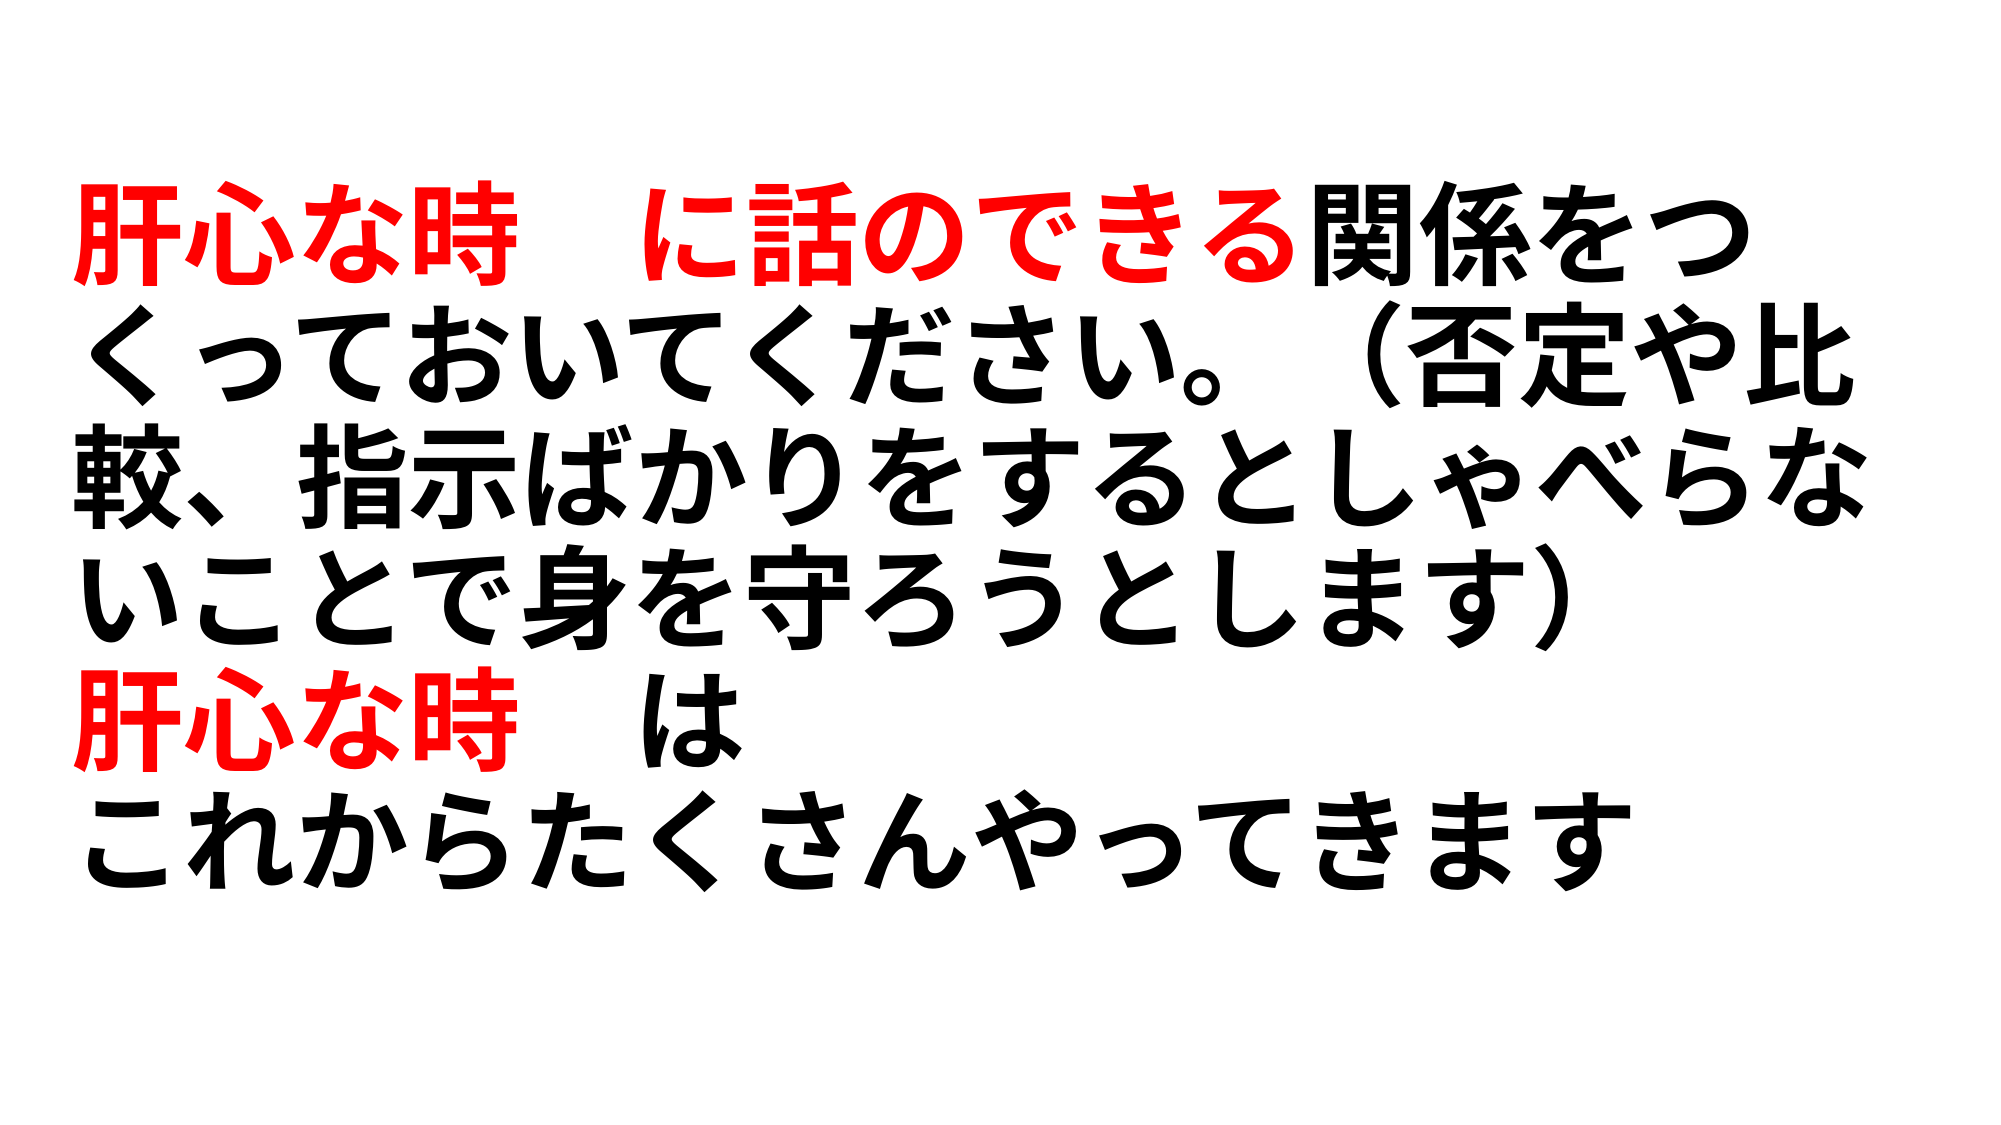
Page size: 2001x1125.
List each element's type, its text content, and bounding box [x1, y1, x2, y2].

title 肝心な時 に話のできる関係をつくっておいてください。（否定や比較、指示ばかりをするとしゃべらないことで身を守ろうとします） 肝心な時 は これからたくさんやってきます [56, 67, 1944, 1020]
